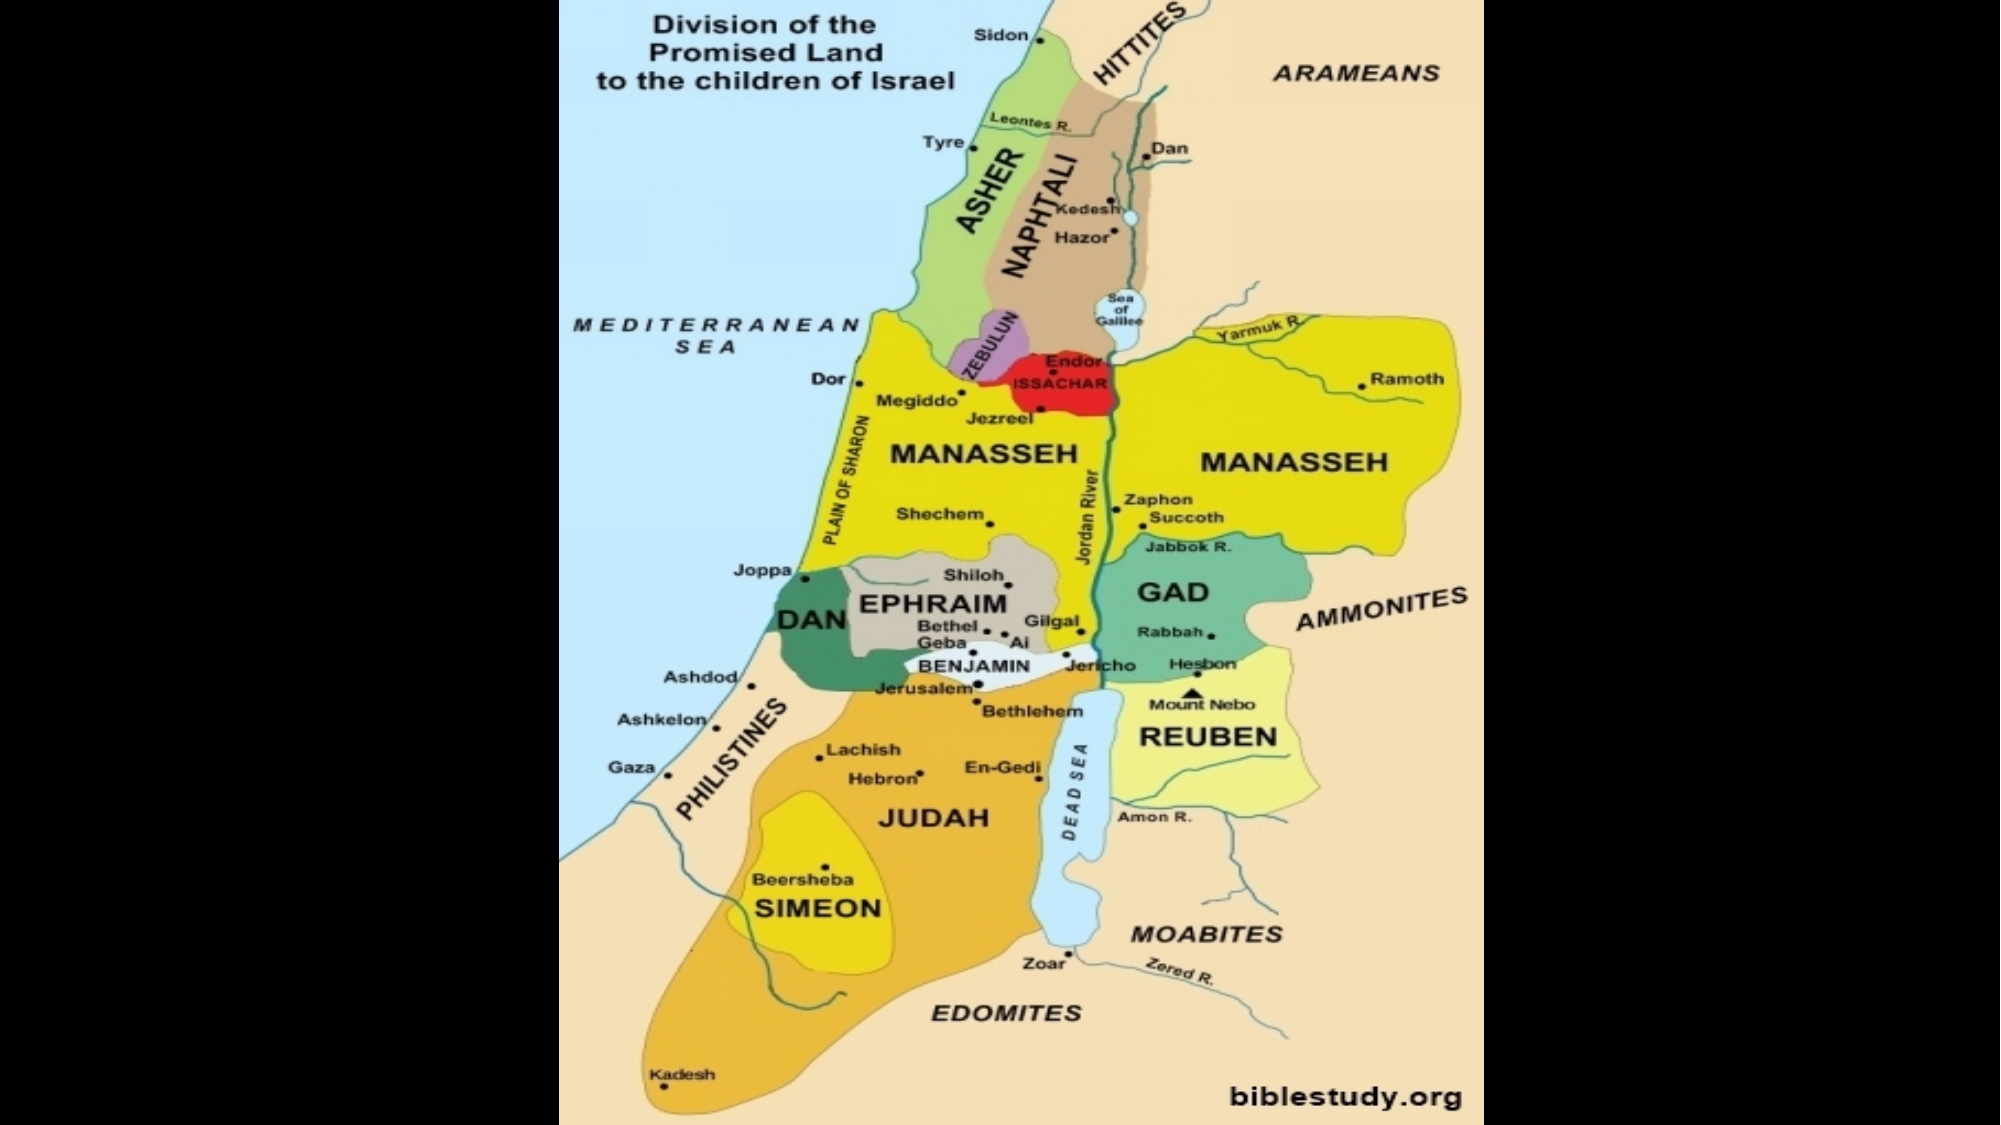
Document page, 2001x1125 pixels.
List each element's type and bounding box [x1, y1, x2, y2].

picture [559, 0, 1484, 1125]
